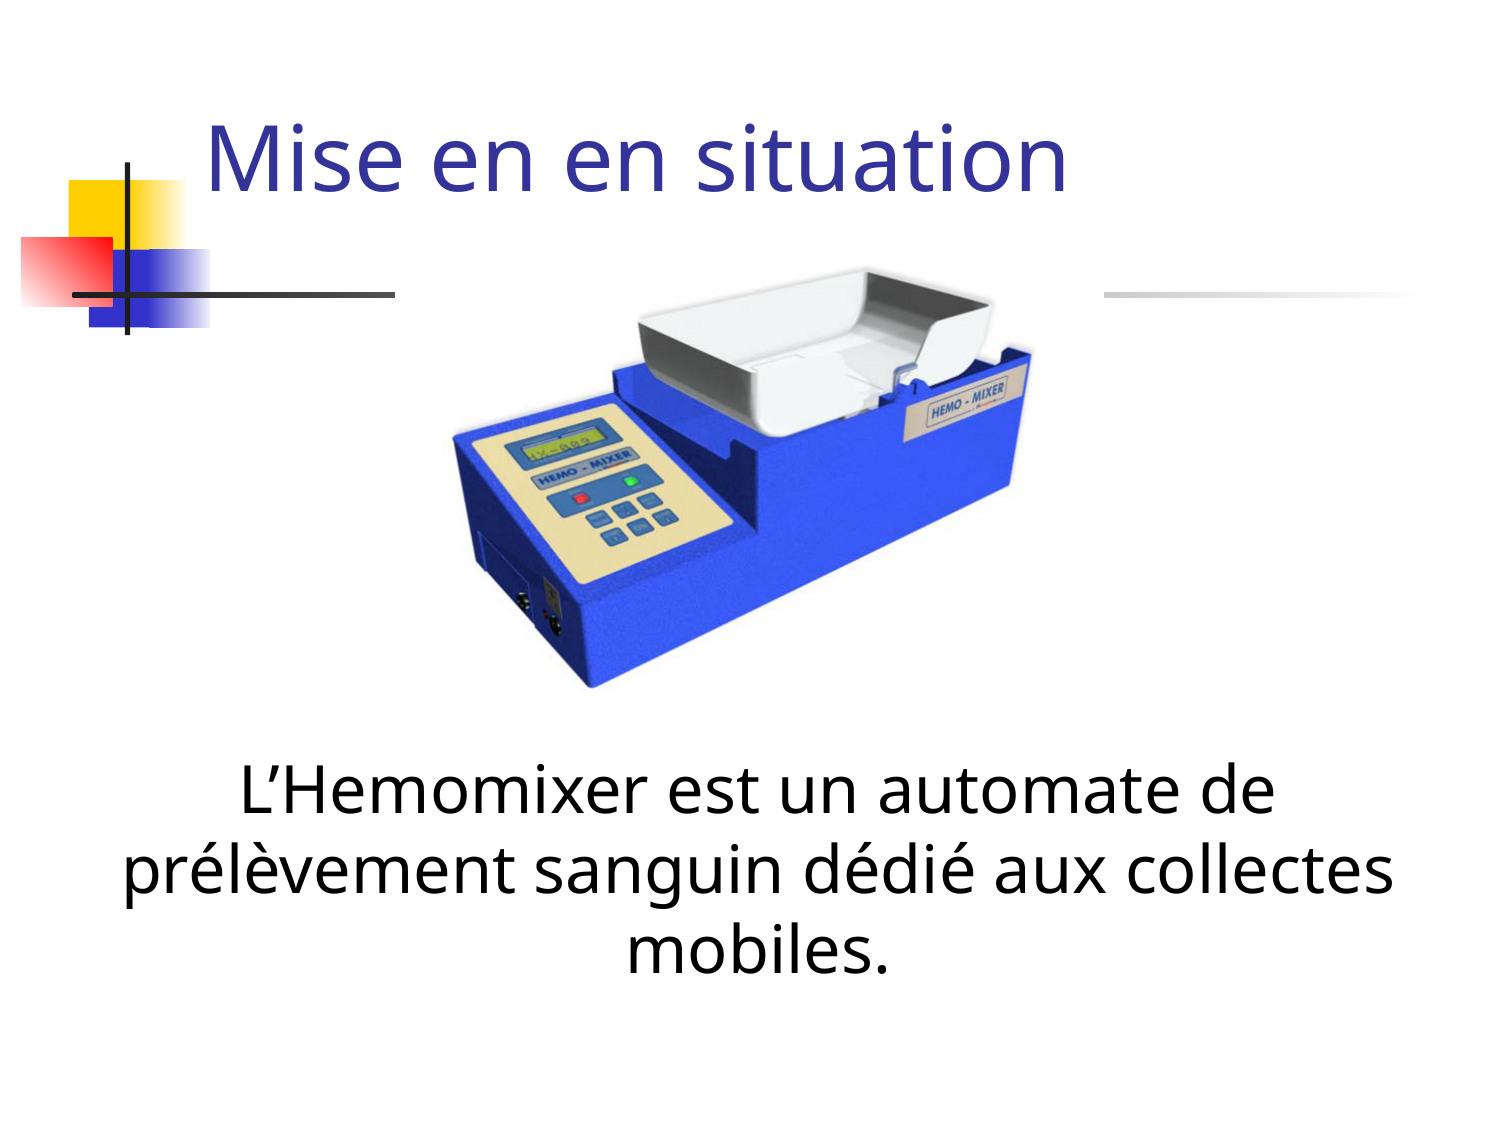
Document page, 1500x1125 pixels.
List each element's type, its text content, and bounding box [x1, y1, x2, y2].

picture [395, 207, 1104, 739]
text_box Mise en en situation [188, 35, 1468, 275]
text_box L’Hemomixer est un automate de prélèvement sanguin dédié aux collectes mobiles. [53, 739, 1465, 995]
